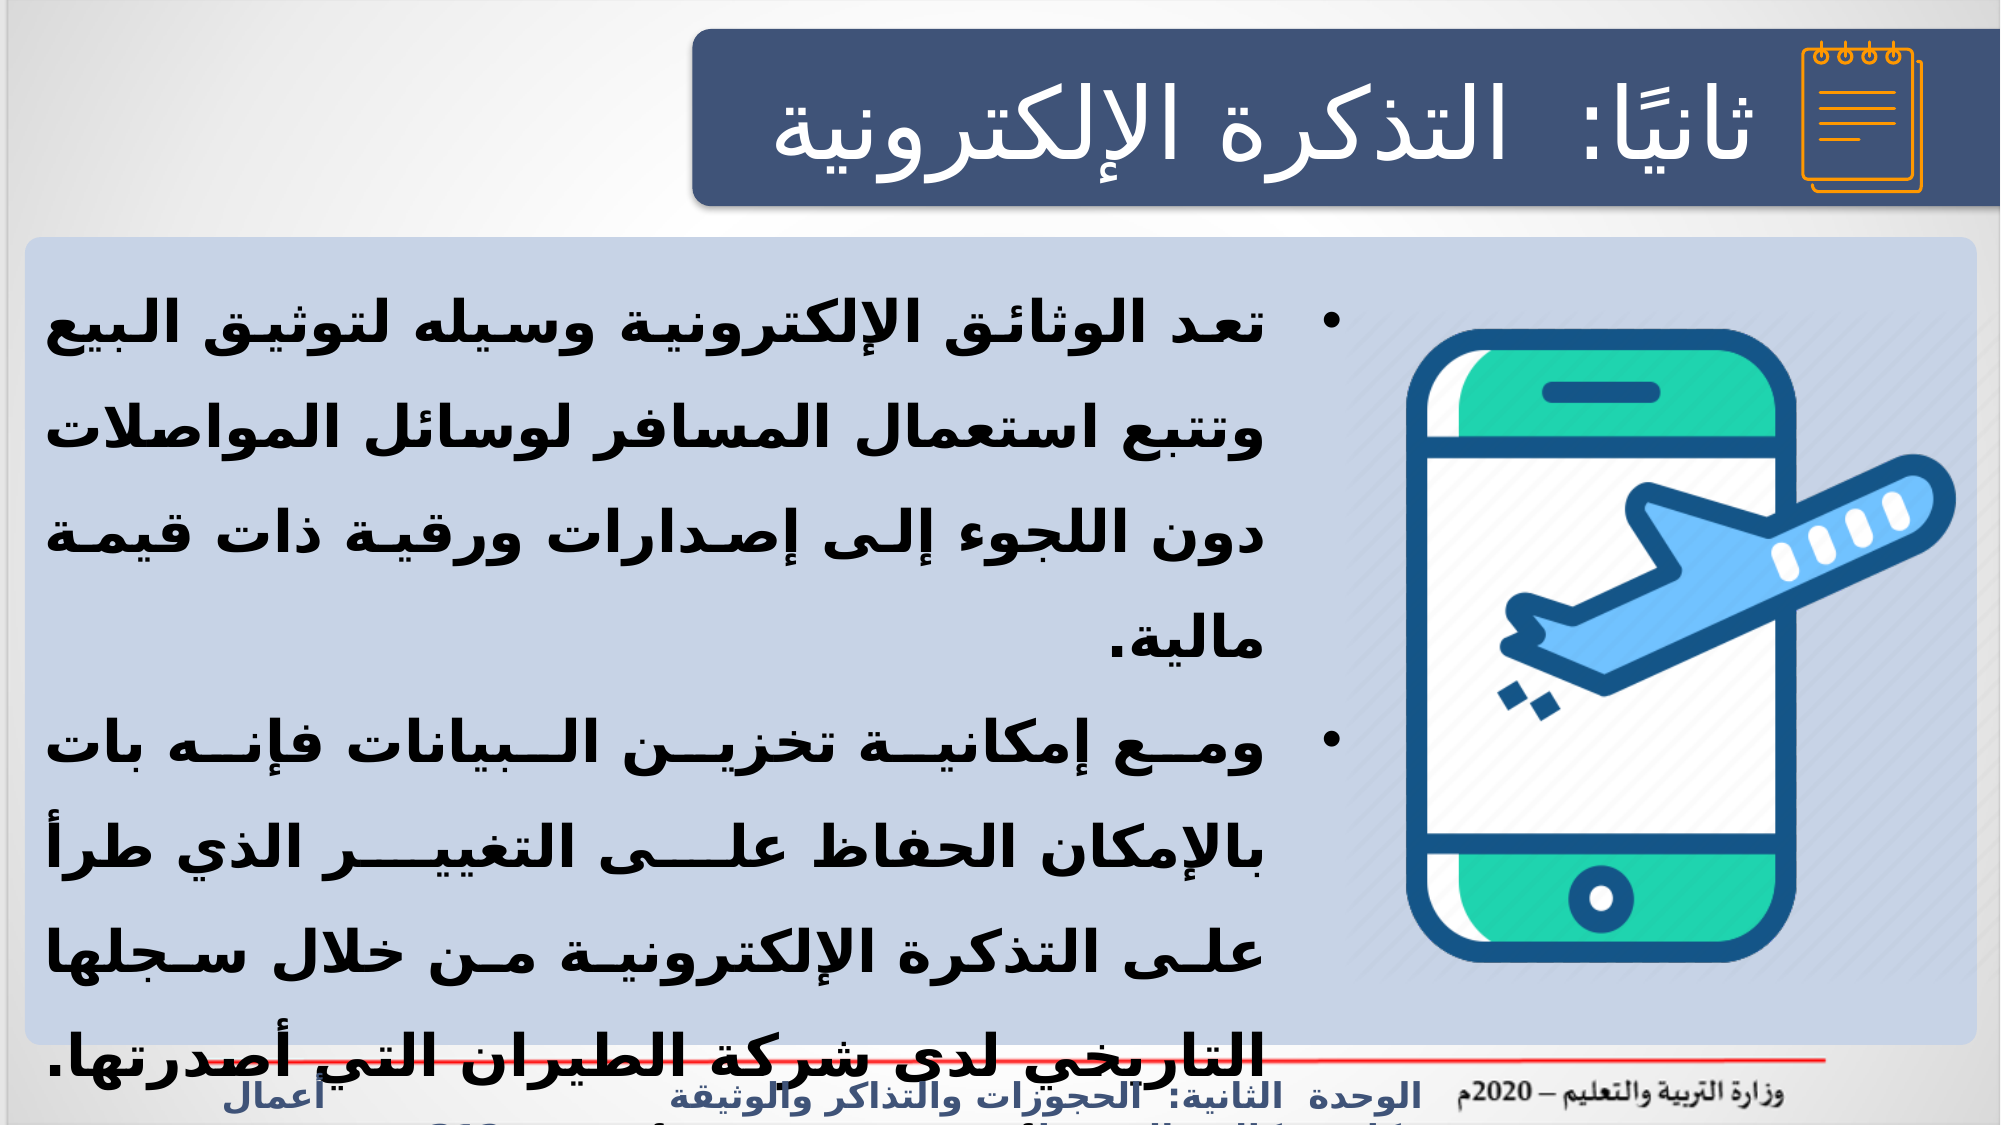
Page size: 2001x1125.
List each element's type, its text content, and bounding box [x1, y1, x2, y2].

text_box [1802, 41, 1922, 192]
text_box [691, 27, 2000, 208]
text_box تعد الوثائق الإلكترونية وسيله لتوثيق البيع وتتبع استعمال المسافر لوسائل المواصلات دون اللجوء إلى إصدارات ورقية ذات قيمة مالية. ومع إمكانية تخزين البيانات فإنه بات بالإمكان الحفاظ على التغيير الذي طرأ على التذكرة الإلكترونية من خلال سجلها التاريخي لدى شركة الطيران التي أصدرتها. وإذا ما أرادت شركة أخرى غير الصادرة لها استعمالها فإنه يتعين على الناقلة الجديدة طلب الإذن إلكترونيًا بشرط أن توجد اتفاقية مسبقة لتبادل التذاكر فيما بينهما. [23, 236, 1978, 1047]
text_box الوحدة الثانية: الحجوزات والتذاكر والوثيقة أعمال مكاتب وكالات السفريات سفر 312 [203, 1065, 1438, 1125]
text_box ثانيًا: التذكرة الإلكترونية [731, 52, 1796, 187]
picture [0, 0, 2001, 1125]
